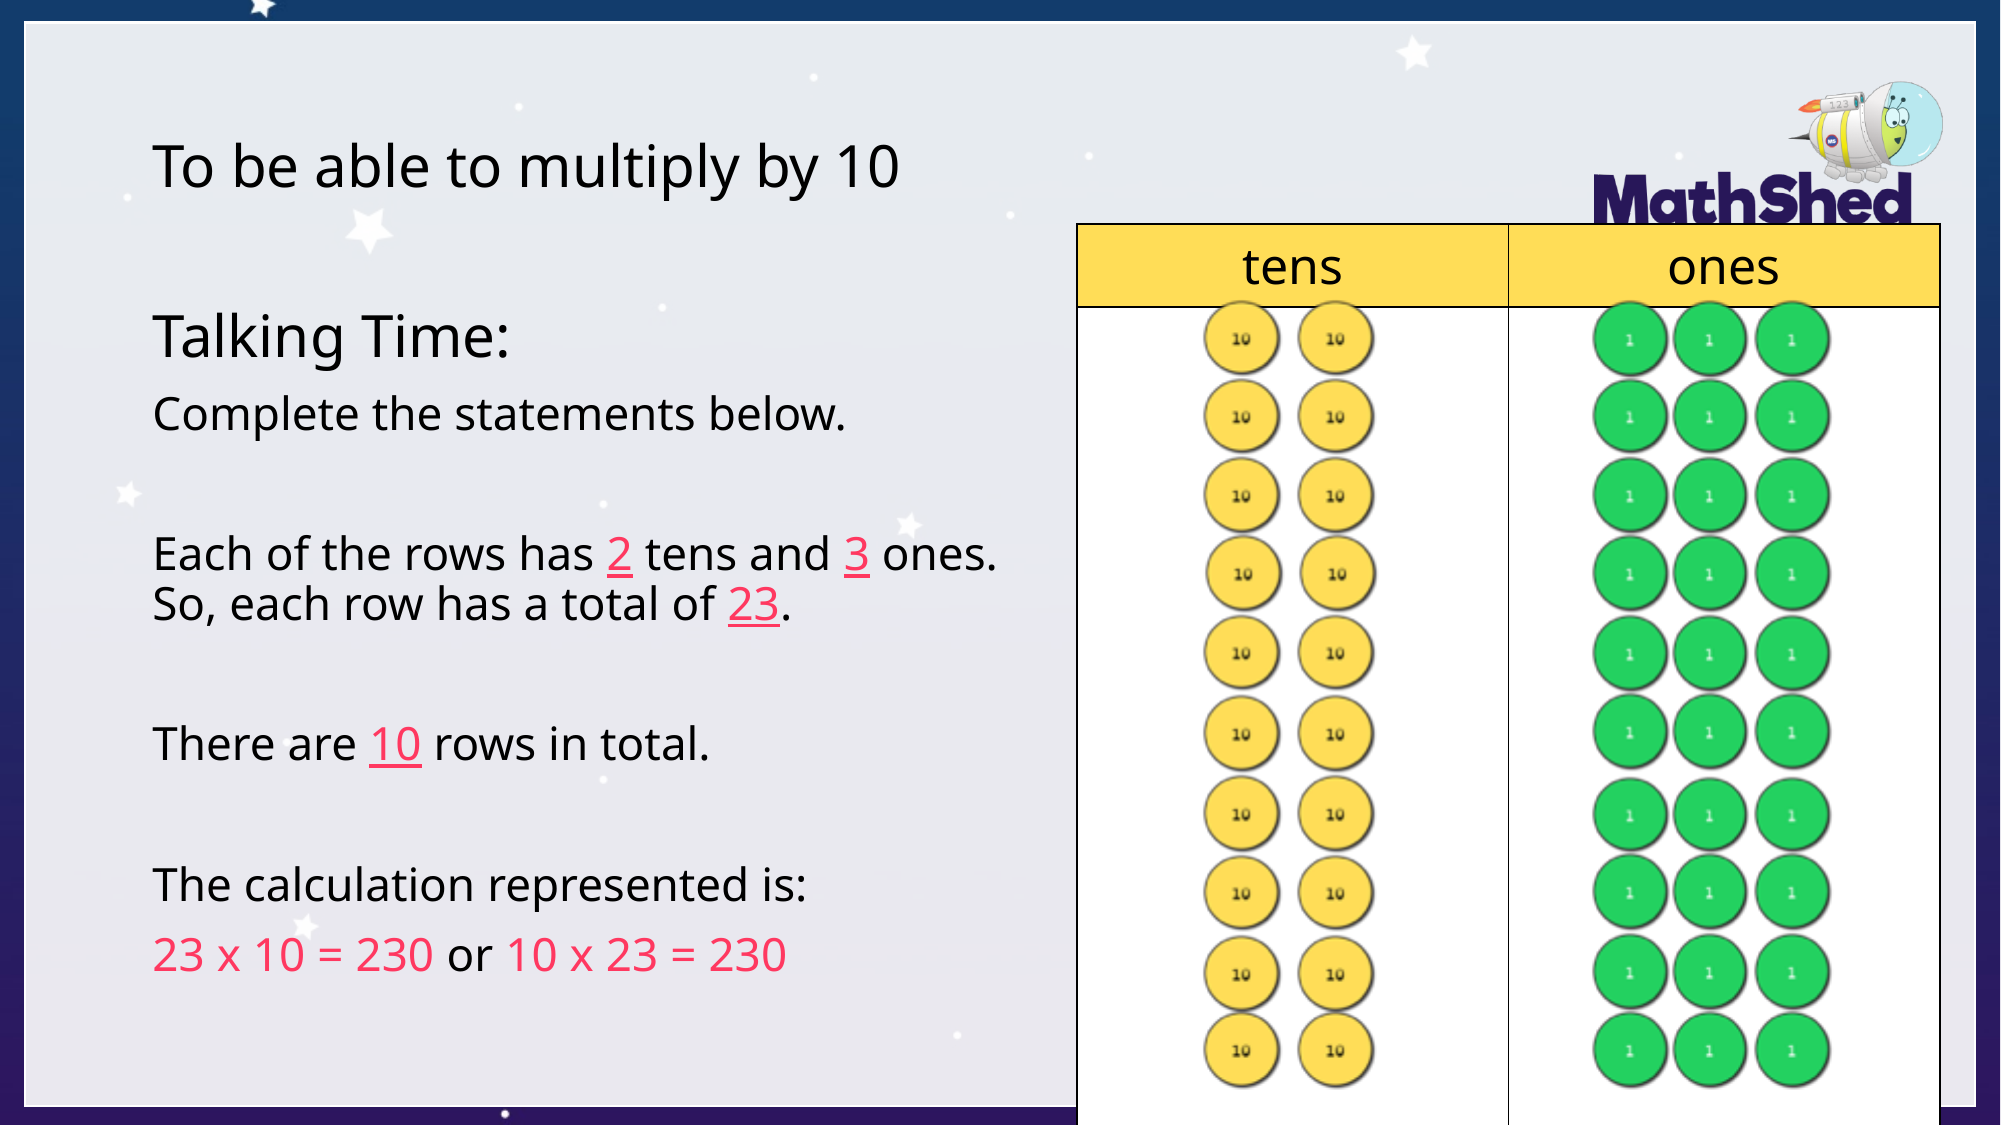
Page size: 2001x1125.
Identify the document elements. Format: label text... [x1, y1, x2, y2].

picture [0, 0, 2001, 1125]
picture [1296, 299, 1383, 1096]
table_cell [1509, 308, 1939, 1125]
picture [1202, 299, 1289, 1096]
table_header ones [1509, 225, 1939, 306]
table_header tens [1078, 225, 1508, 306]
table_cell [1078, 308, 1508, 1125]
picture [1594, 58, 1949, 225]
list Talking Time: Complete the statements below. Each of the rows has 2 tens and 3 ones. So, each row has a total of 23. There are 10 rows in total. The calculation represented is: 23 x 10 = 230 or 10 x 23 = 230 [137, 299, 1076, 1014]
title To be able to multiply by 10 [137, 59, 1578, 278]
picture [1591, 299, 1836, 1096]
